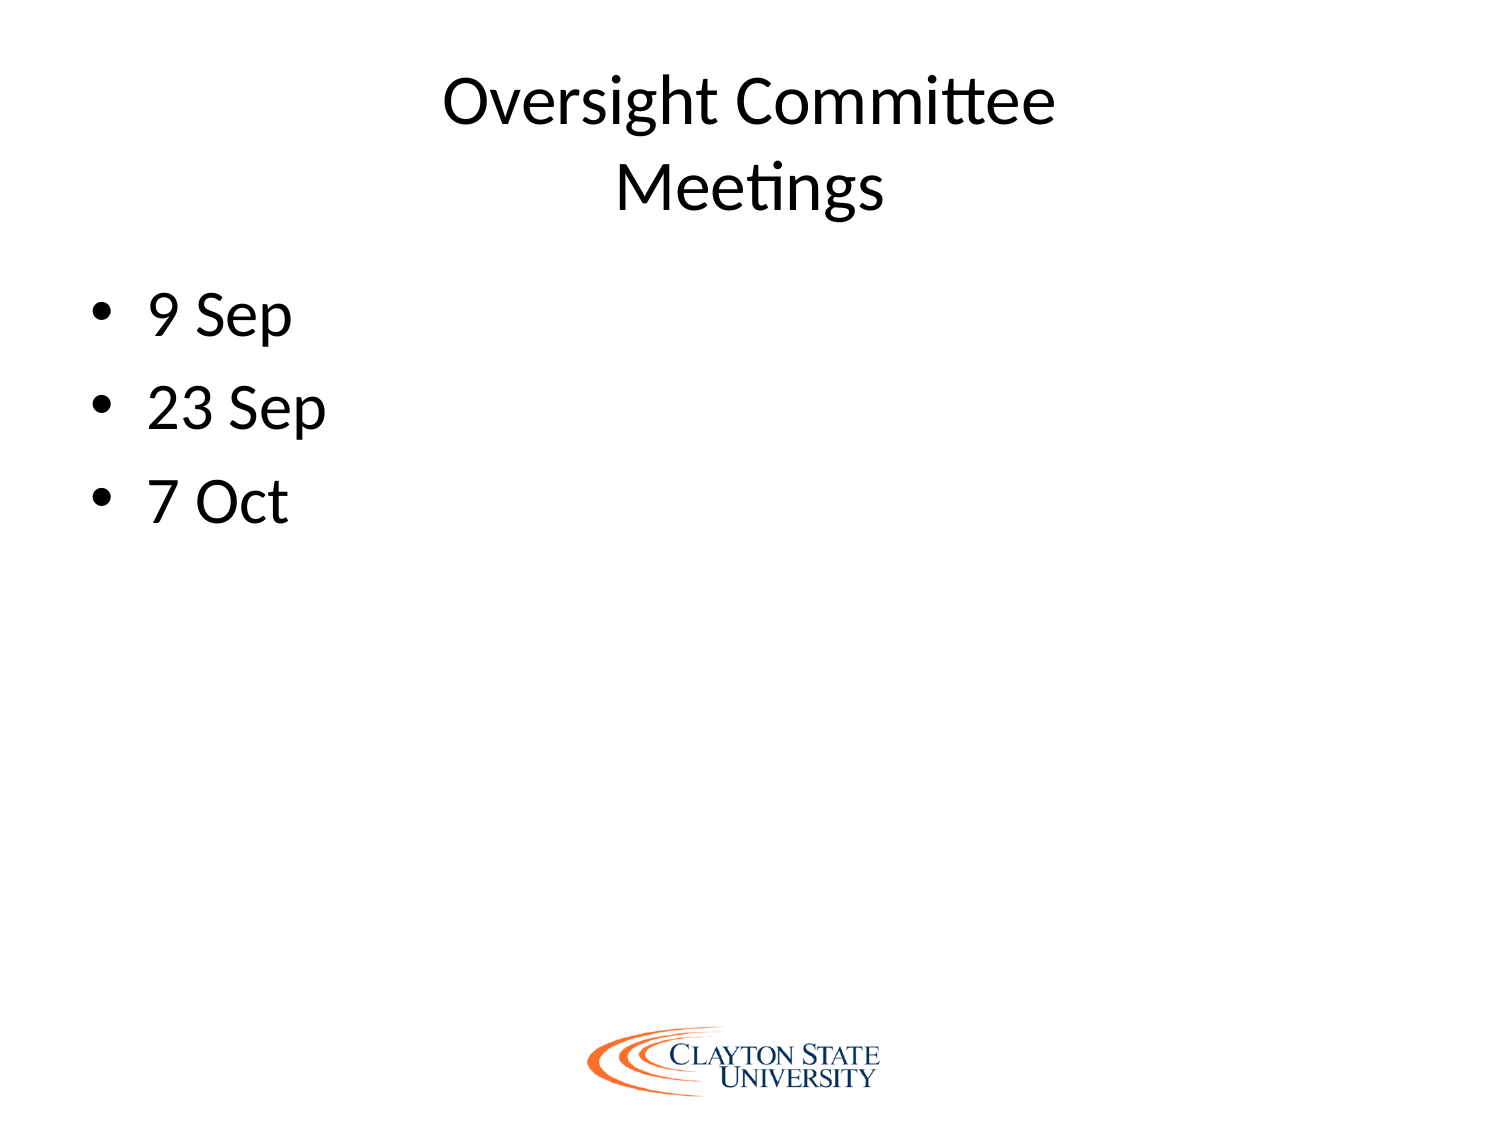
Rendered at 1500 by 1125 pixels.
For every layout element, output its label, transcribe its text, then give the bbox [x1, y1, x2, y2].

title Oversight Committee Meetings [75, 45, 1425, 233]
list 9 Sep 23 Sep 7 Oct [75, 262, 1425, 1005]
picture [587, 1026, 929, 1097]
